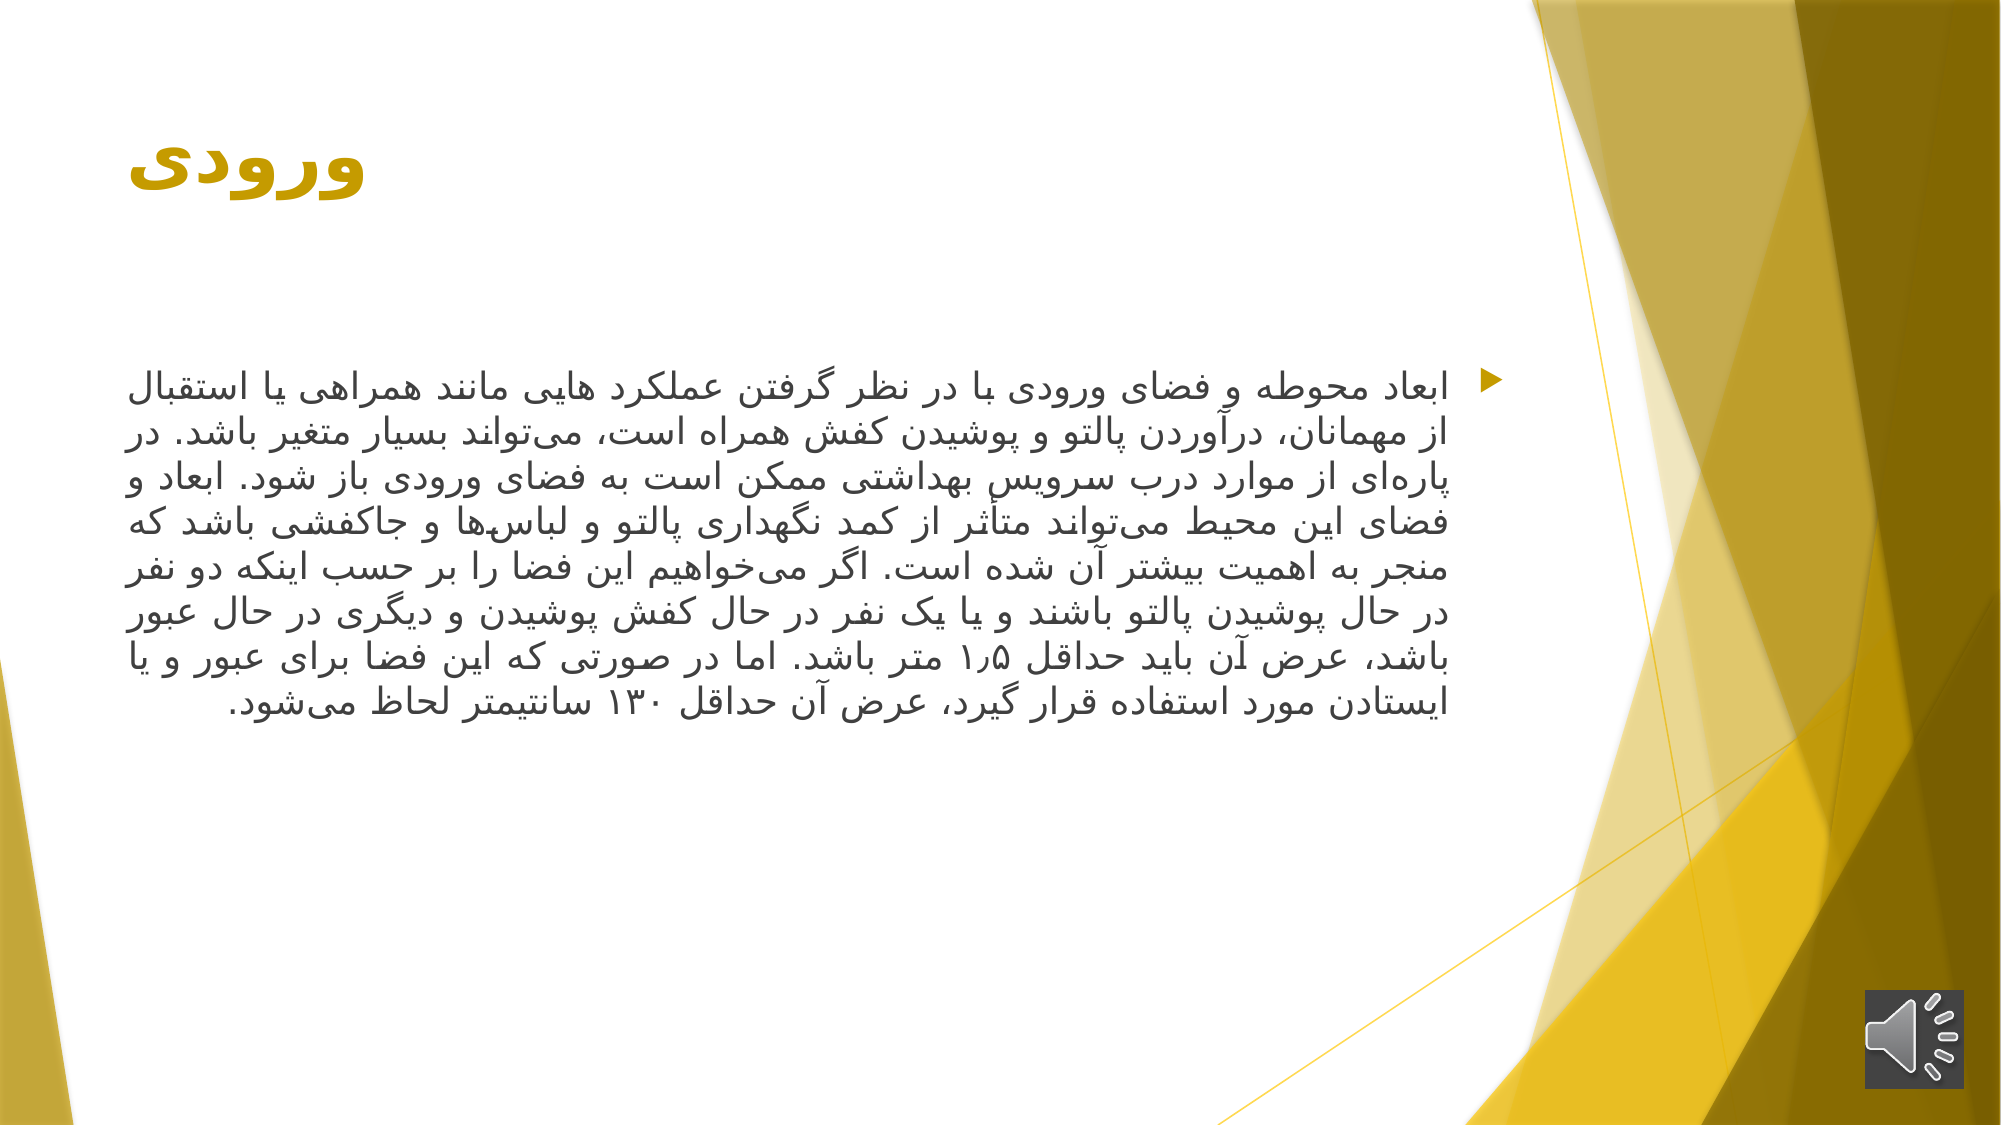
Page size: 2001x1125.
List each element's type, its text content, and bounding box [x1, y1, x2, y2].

title ورودی [111, 99, 1522, 317]
picture [1864, 989, 1966, 1091]
list ابعاد محوطه و فضای ورودی با در نظر گرفتن عملکرد هایی مانند همراهی یا استقبال از مهمانان، درآوردن پالتو و پوشیدن کفش همراه است، می‌تواند بسیار متغیر باشد. در پاره‌ای از موارد درب سرویس بهداشتی ممکن است به فضای ورودی باز شود. ابعاد و فضای این محیط می‌تواند متأثر از کمد نگهداری پالتو و لباس‌ها و جاکفشی باشد که منجر به اهمیت بیشتر آن شده است. اگر می‌خواهیم این فضا را بر حسب اینکه دو نفر در حال پوشیدن پالتو باشند و یا یک نفر در حال کفش پوشیدن و دیگری در حال عبور باشد، عرض آن باید حداقل ۱٫۵ متر باشد. اما در صورتی که این فضا برای عبور و یا ایستادن مورد استفاده قرار گیرد، عرض آن حداقل ۱۳۰ سانتیمتر لحاظ می‌شود. [111, 354, 1522, 992]
